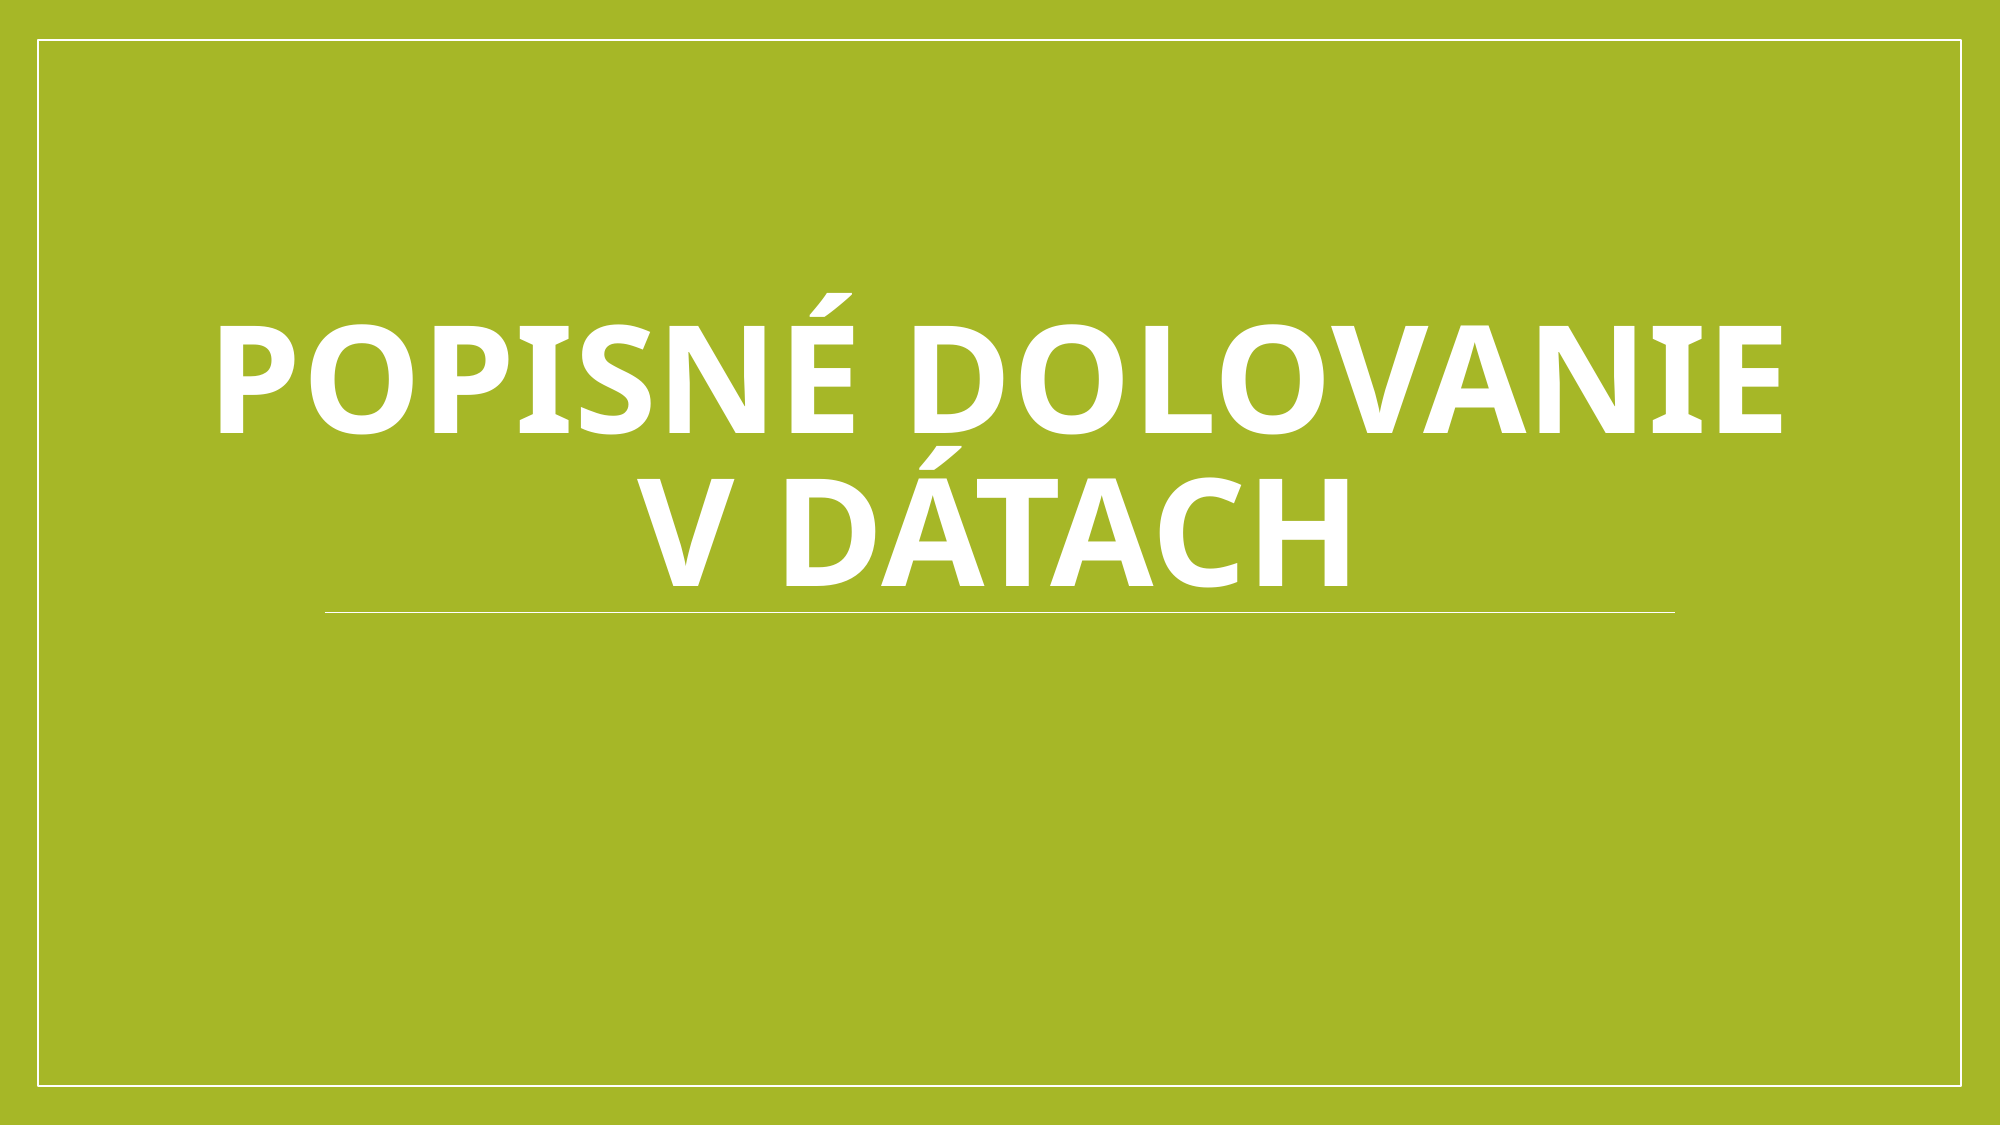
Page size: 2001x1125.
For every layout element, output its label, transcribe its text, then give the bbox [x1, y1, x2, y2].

title Popisné dolovanie v dátach [182, 144, 1818, 625]
